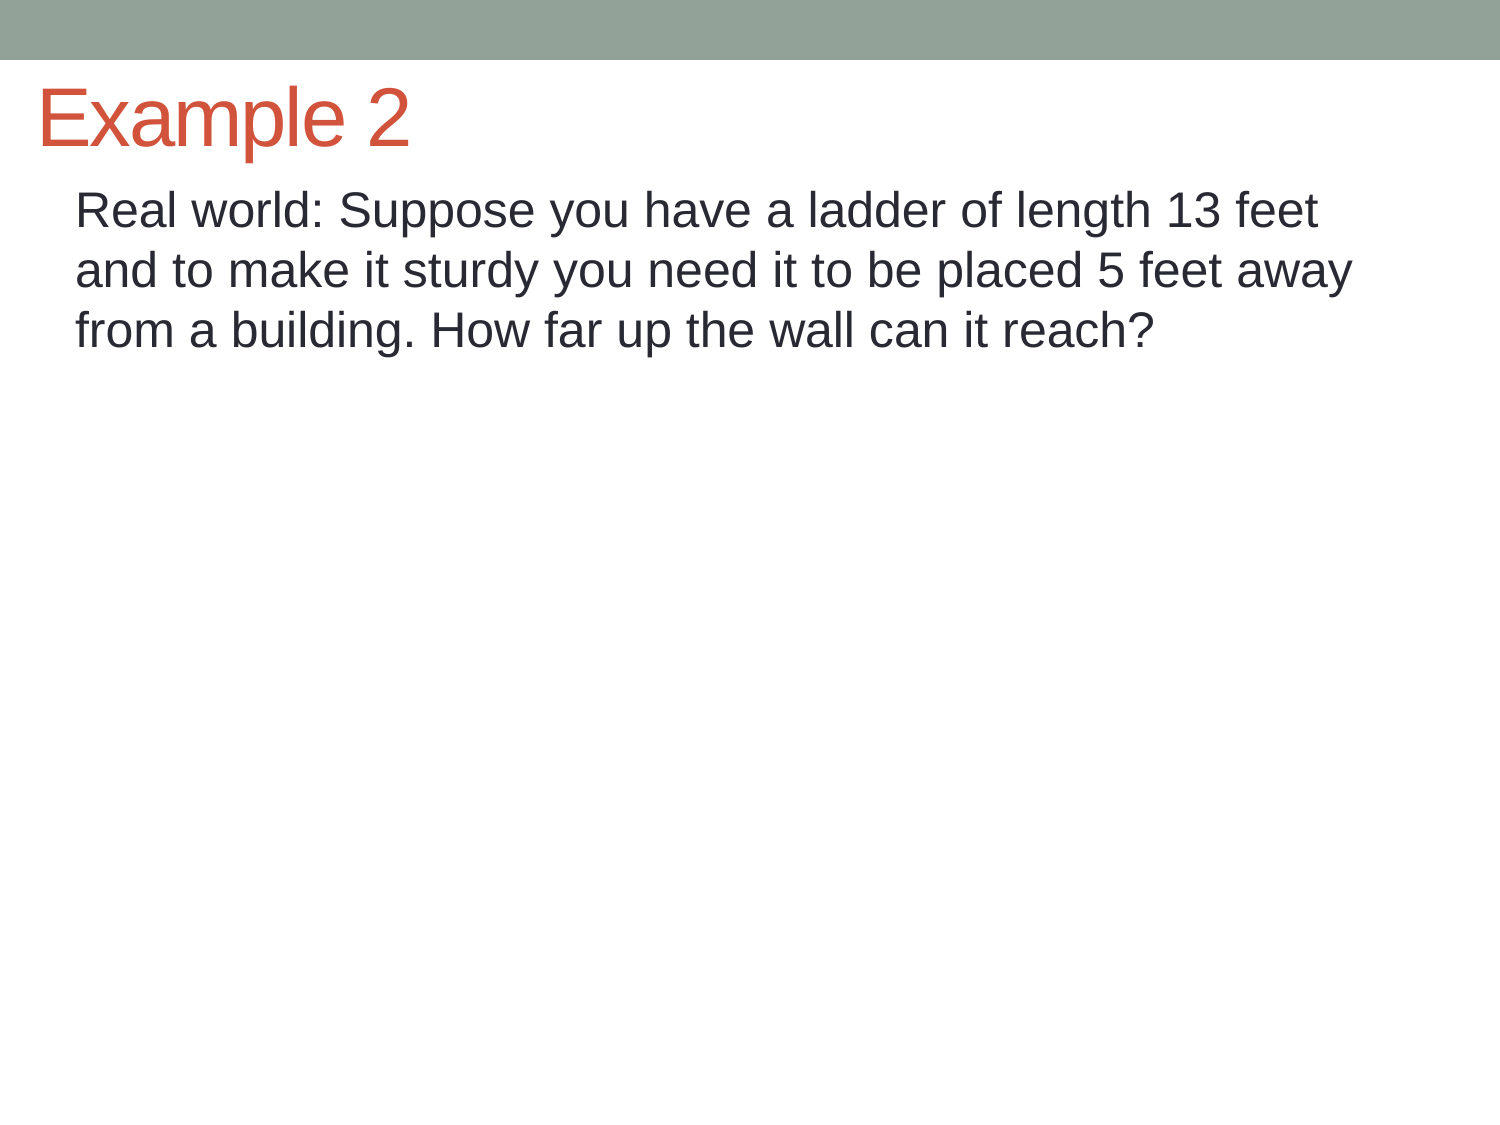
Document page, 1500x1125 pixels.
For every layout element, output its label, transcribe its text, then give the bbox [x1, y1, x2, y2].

list Real world: Suppose you have a ladder of length 13 feet and to make it sturdy you need it to be placed 5 feet away from a building. How far up the wall can it reach? [60, 170, 1410, 408]
title Example 2 [21, 31, 1372, 195]
